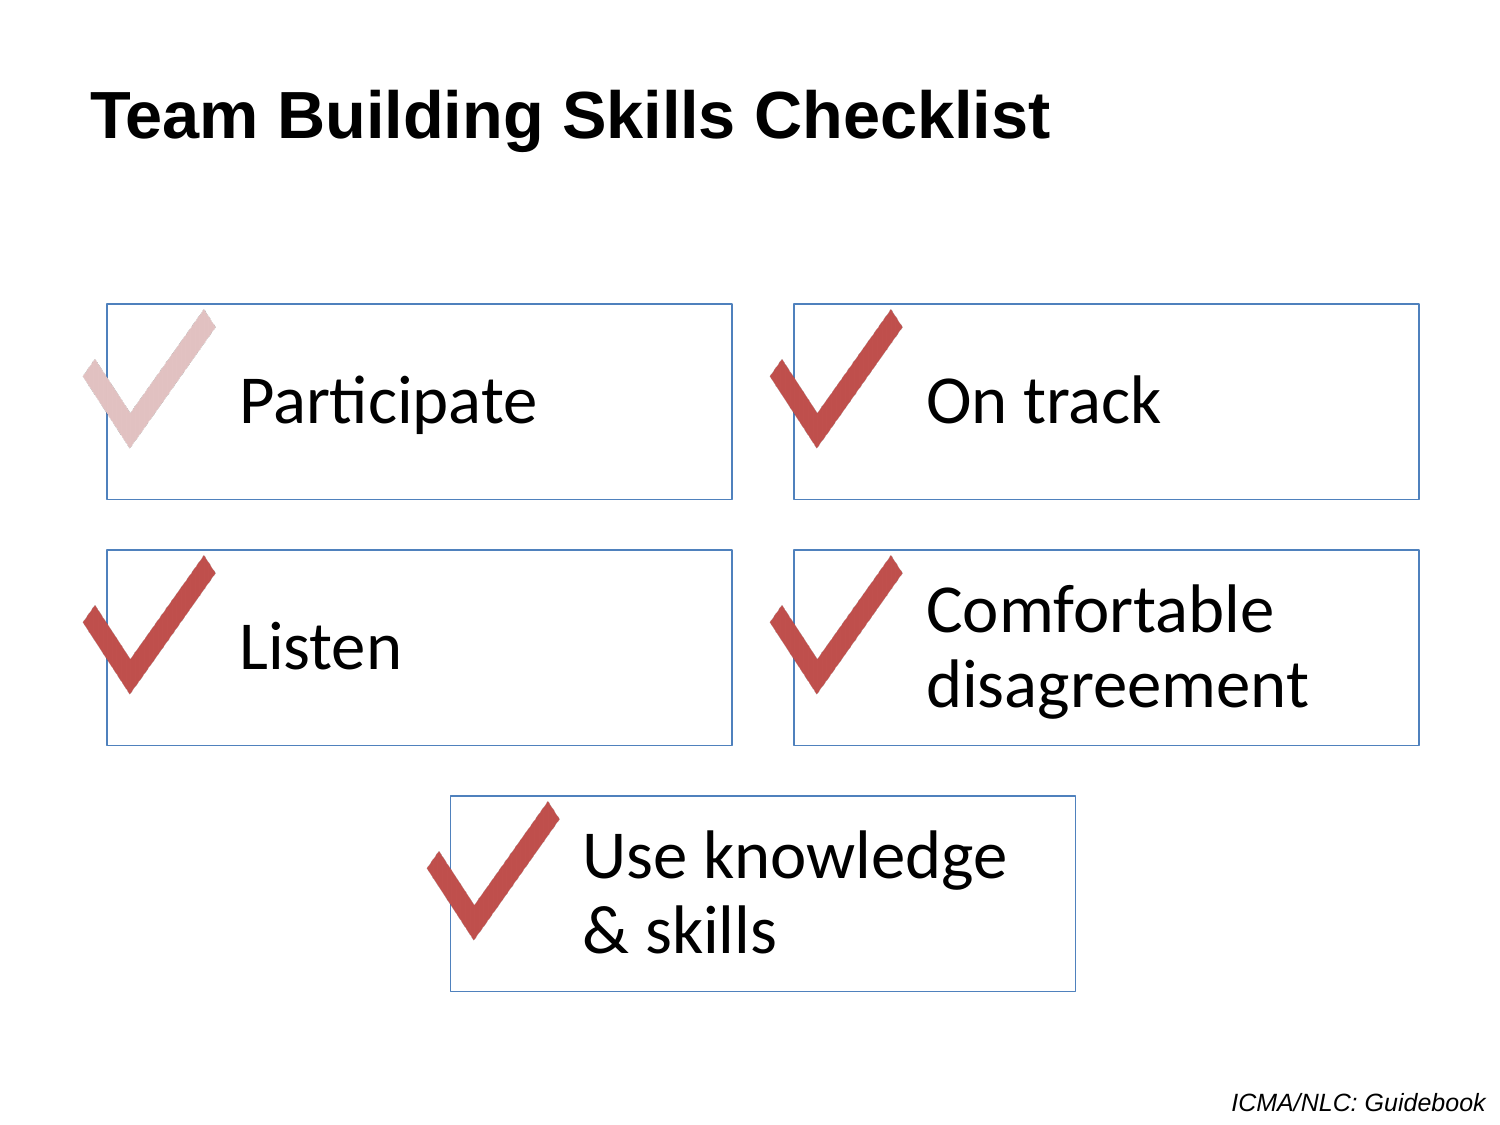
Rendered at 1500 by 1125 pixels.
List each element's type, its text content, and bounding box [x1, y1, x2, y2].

title Team Building Skills Checklist [75, 18, 1425, 206]
text_box ICMA/NLC: Guidebook [1216, 1079, 1500, 1125]
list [74, 262, 1426, 1006]
